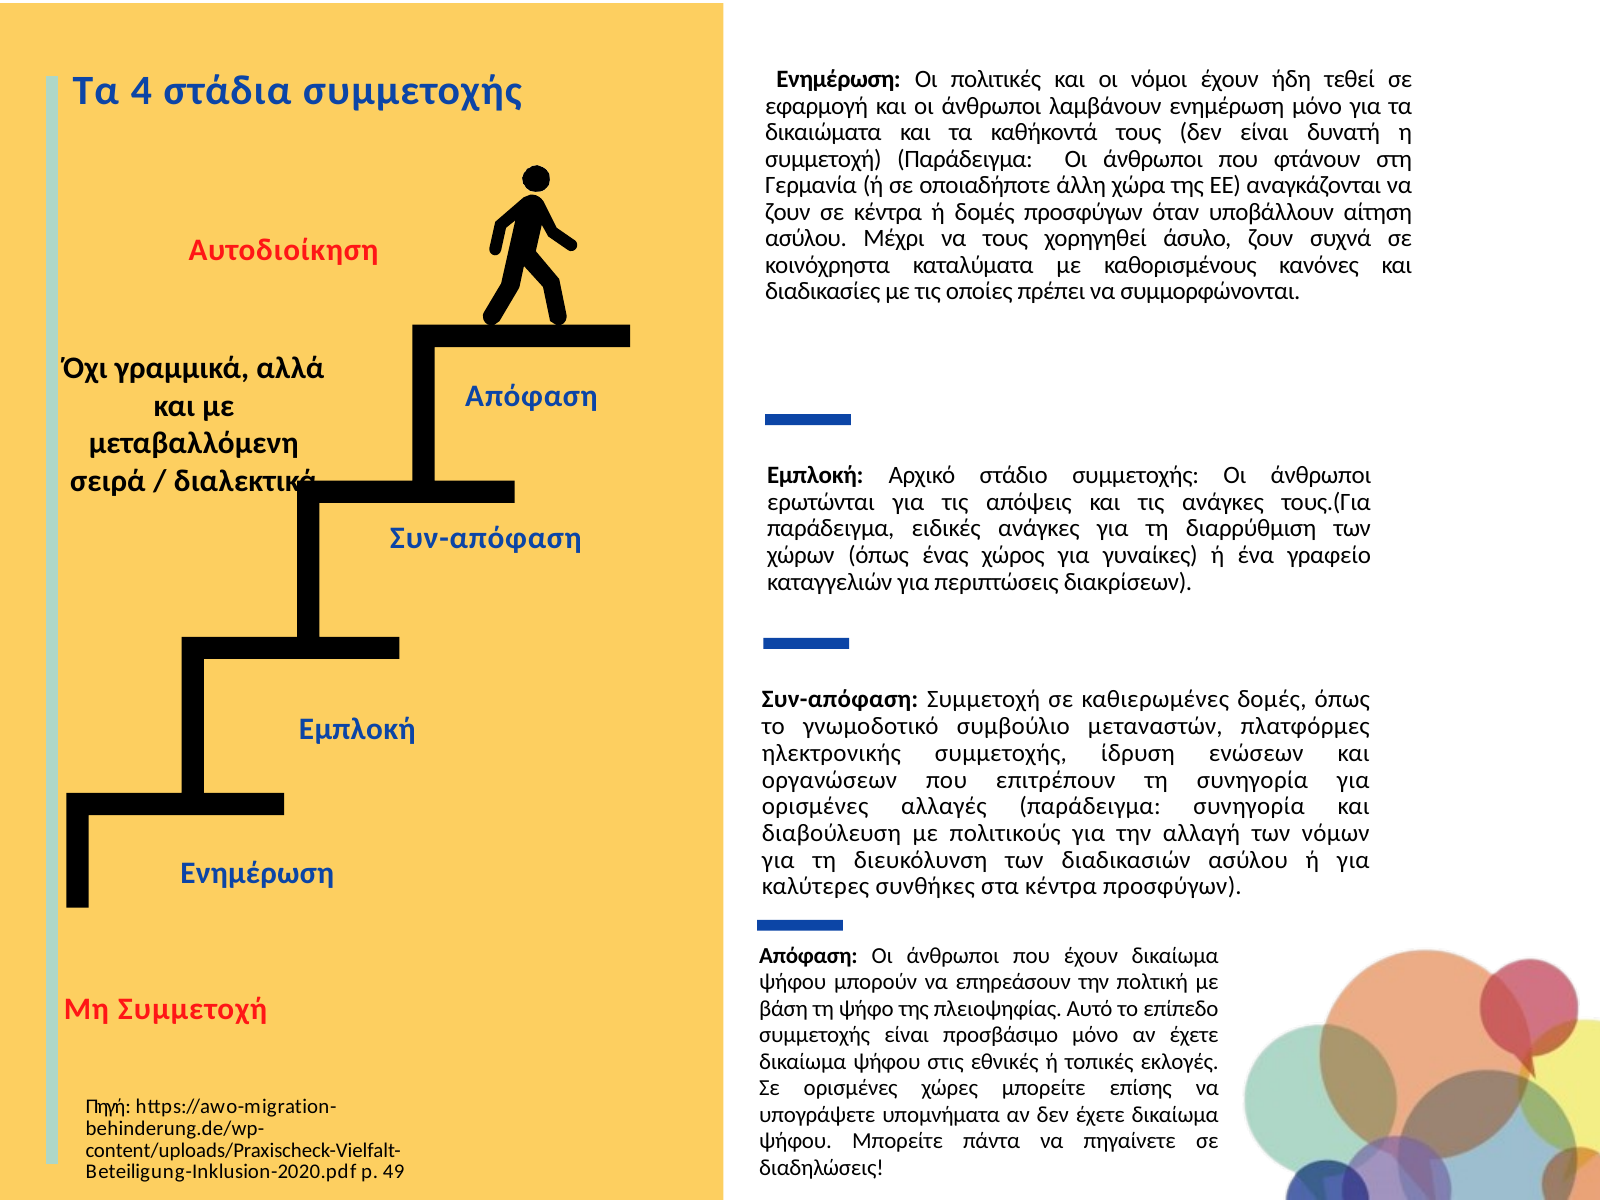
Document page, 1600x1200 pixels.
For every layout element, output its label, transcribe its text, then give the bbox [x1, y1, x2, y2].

text_box Ενημέρωση: Οι πολιτικές και οι νόμοι έχουν ήδη τεθεί σε εφαρμογή και οι άνθρωποι λαμβάνουν ενημέρωση μόνο για τα δικαιώματα και τα καθήκοντά τους (δεν είναι δυνατή η συμμετοχή) (Παράδειγμα: Οι άνθρωποι που φτάνουν στη Γερμανία (ή σε οποιαδήποτε άλλη χώρα της ΕΕ) αναγκάζονται να ζουν σε κέντρα ή δομές προσφύγων όταν υποβάλλουν αίτηση ασύλου. Μέχρι να τους χορηγηθεί άσυλο, ζουν συχνά σε κοινόχρηστα καταλύματα με καθορισμένους κανόνες και διαδικασίες με τις οποίες πρέπει να συμμορφώνονται. [763, 60, 1414, 305]
title Τα 4 στάδια συμμετοχής [70, 60, 706, 264]
text_box [66, 577, 400, 908]
text_box Μη Συμμετοχή [61, 986, 373, 1027]
text_box Εμπλοκή [296, 706, 523, 746]
text_box [757, 919, 843, 931]
text_box [763, 637, 850, 649]
text_box Πηγή: https://awo-migration- behinderung.de/wp- content/uploads/Praxischeck-Vielfalt- Beteiligung-Inklusion-2020.pdf p. 49 [83, 1090, 487, 1183]
text_box Συν-απόφαση [388, 515, 590, 555]
text_box Συν-απόφαση: Συμμετοχή σε καθιερωμένες δομές, όπως το γνωμοδοτικό συμβούλιο μεταναστών, πλατφόρμες ηλεκτρονικής συμμετοχής, ίδρυση ενώσεων και οργανώσεων που επιτρέπουν τη συνηγορία για ορισμένες αλλαγές (παράδειγμα: συνηγορία και διαβούλευση με πολιτικούς για την αλλαγή των νόμων για τη διευκόλυνση των διαδικασιών ασύλου ή για καλύτερες συνθήκες στα κέντρα προσφύγων). [759, 680, 1373, 900]
text_box Ενημέρωση [178, 850, 401, 890]
text_box Aπόφαση [463, 373, 631, 413]
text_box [482, 165, 578, 326]
text_box Απόφαση: Οι άνθρωποι που έχουν δικαίωμα ψήφου μπορούν να επηρεάσουν την πολτική με βάση τη ψήφο της πλειοψηφίας. Αυτό το επίπεδο συμμετοχής είναι προσβάσιμο μόνο αν έχετε δικαίωμα ψήφου στις εθνικές ή τοπικές εκλογές. Σε ορισμένες χώρες μπορείτε επίσης να υπογράψετε υπομνήματα αν δεν έχετε δικαίωμα ψήφου. Μπορείτε πάντα να πηγαίνετε σε διαδηλώσεις! [757, 935, 1099, 1180]
text_box Εμπλοκή: Αρχικό στάδιο συμμετοχής: Οι άνθρωποι ερωτώνται για τις απόψεις και τις ανάγκες τους.(Για παράδειγμα, ειδικές ανάγκες για τη διαρρύθμιση των χώρων (όπως ένας χώρος για γυναίκες) ή ένα γραφείο καταγγελιών για περιπτώσεις διακρίσεων). [764, 455, 1373, 628]
text_box Όχι γραμμικά, αλλά και με μεταβαλλόμενη σειρά / διαλεκτικά [58, 345, 328, 577]
text_box [328, 324, 631, 503]
text_box [0, 3, 724, 1200]
text_box [765, 414, 851, 426]
picture [1103, 932, 1600, 1200]
